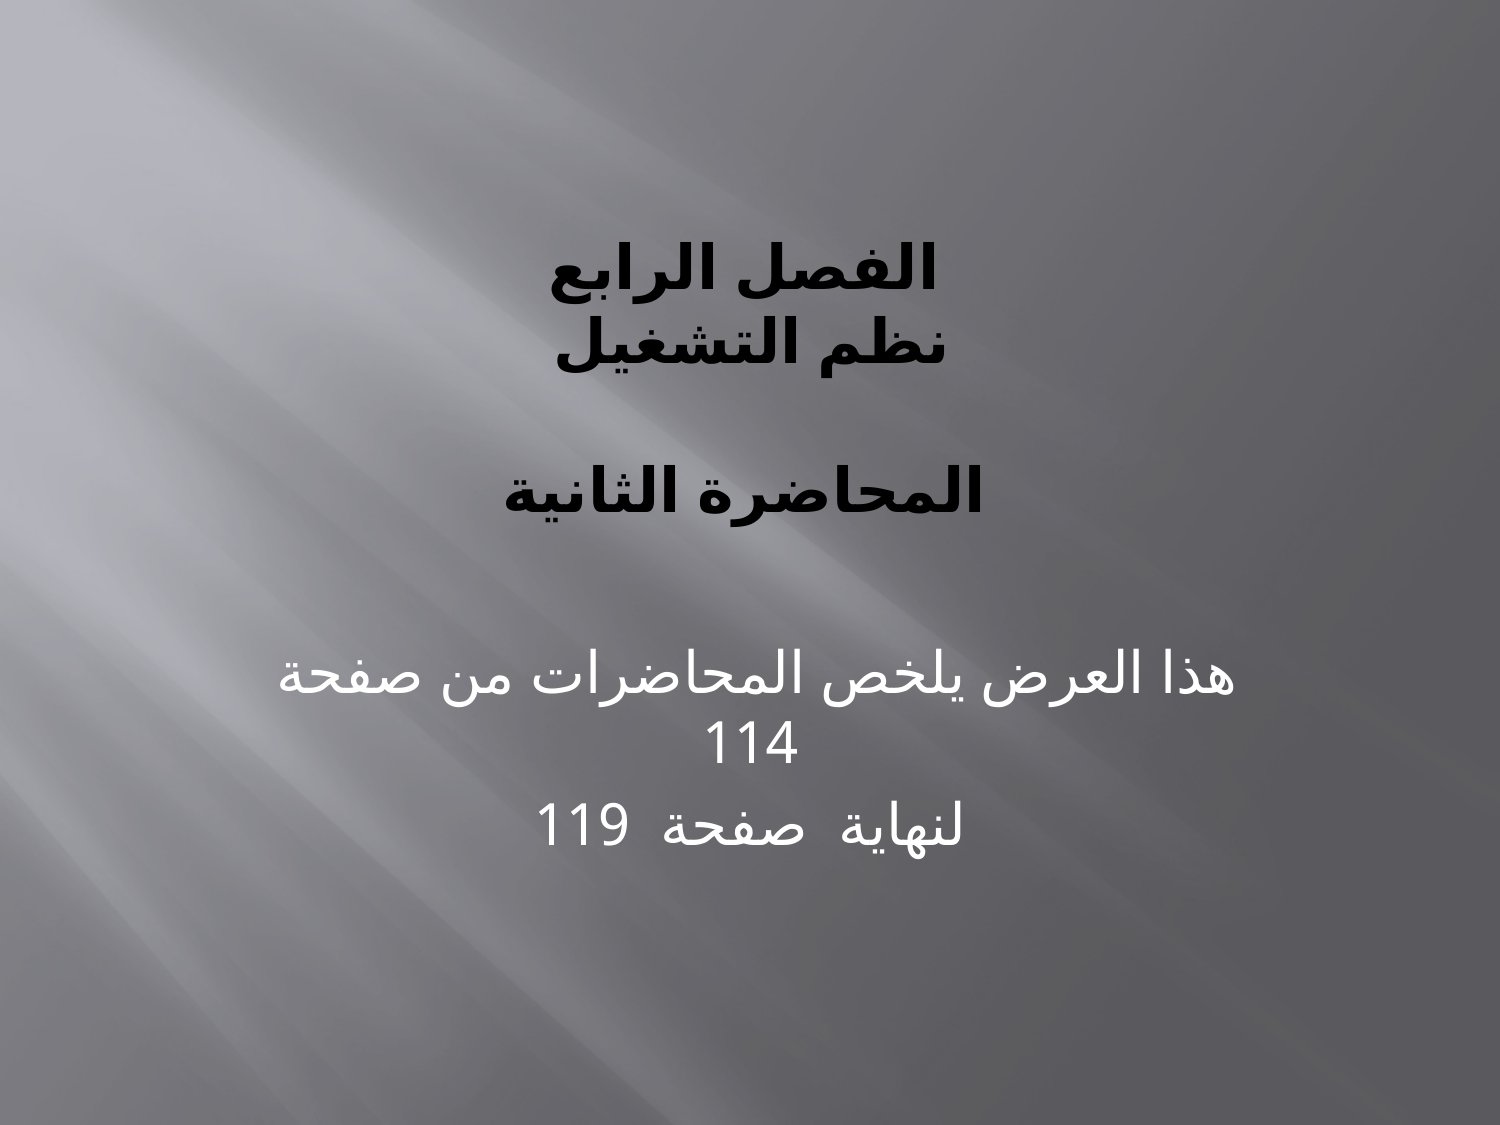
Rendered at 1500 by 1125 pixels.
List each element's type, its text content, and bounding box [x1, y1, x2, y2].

subtitle هذا العرض يلخص المحاضرات من صفحة 114 لنهاية صفحة 119 [225, 546, 1275, 834]
title الفصل الرابع نظم التشغيل المحاضرة الثانية [69, 224, 1420, 525]
